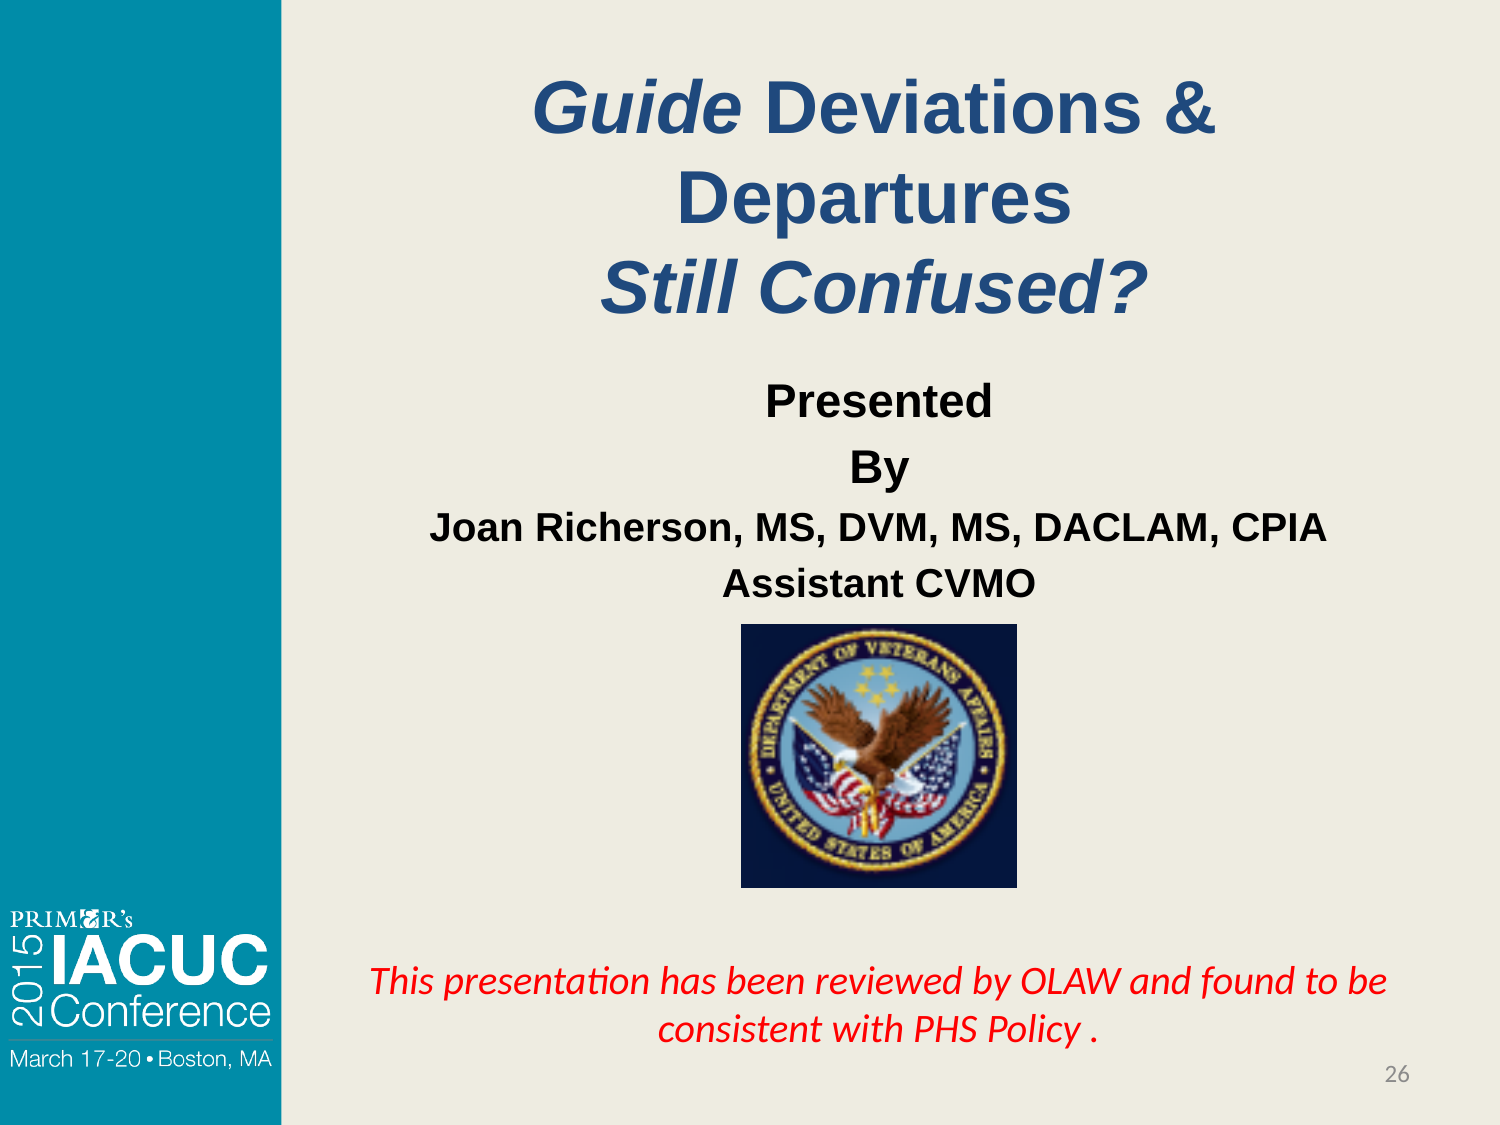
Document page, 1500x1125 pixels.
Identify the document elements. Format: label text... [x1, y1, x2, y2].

picture [0, 898, 282, 1108]
title Guide Deviations & Departures Still Confused? [324, 50, 1425, 338]
slide_number 26 [1074, 1042, 1425, 1103]
picture [741, 624, 1018, 888]
list Presented By Joan Richerson, MS, DVM, MS, DACLAM, CPIA Assistant CVMO This presentation has been reviewed by OLAW and found to be consistent with PHS Policy . [304, 362, 1455, 1063]
